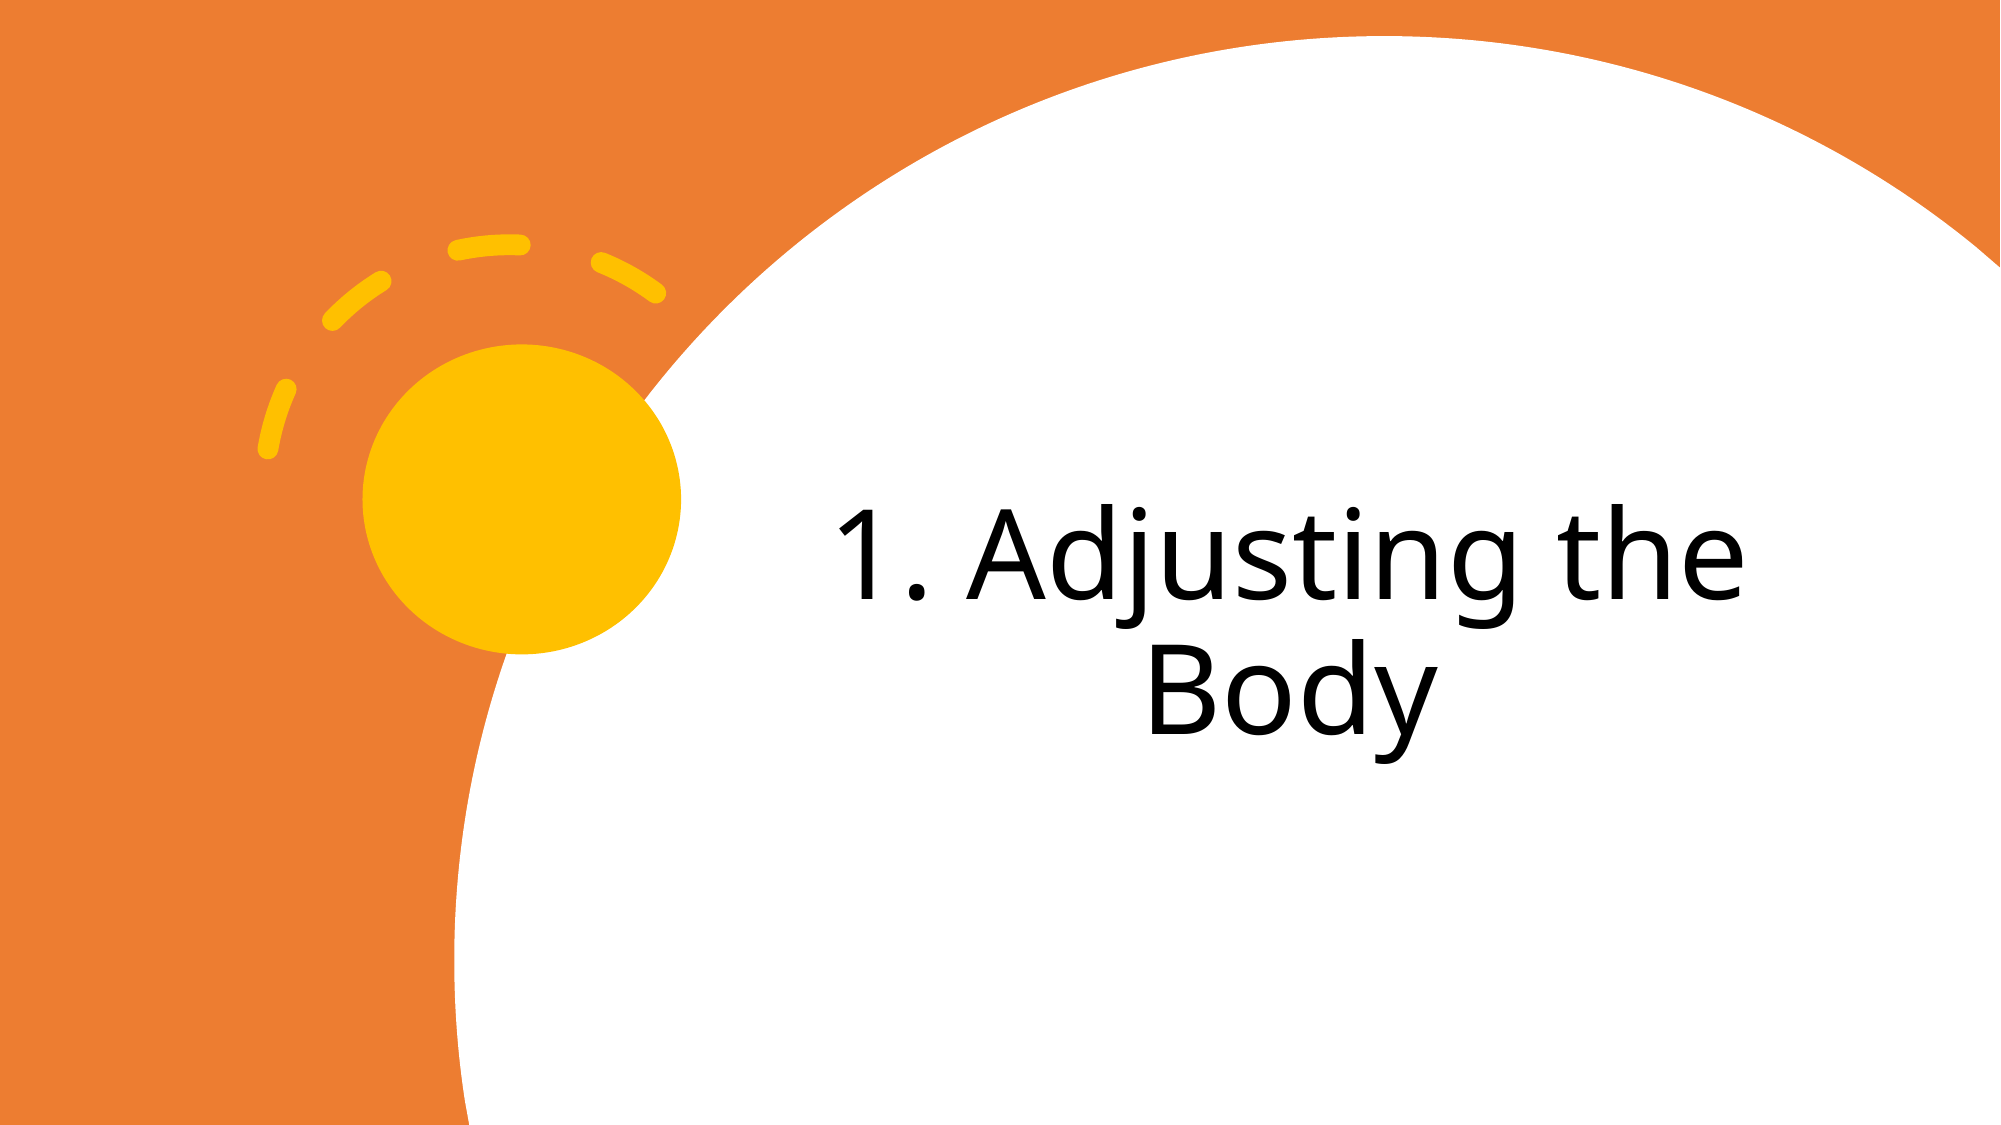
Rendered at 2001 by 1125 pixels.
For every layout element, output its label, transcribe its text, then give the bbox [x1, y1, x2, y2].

text_box [267, 244, 676, 490]
text_box [361, 373, 662, 656]
text_box [453, 35, 2000, 1125]
title 1. Adjusting the Body [662, 318, 1917, 770]
text_box [0, 0, 2000, 1125]
